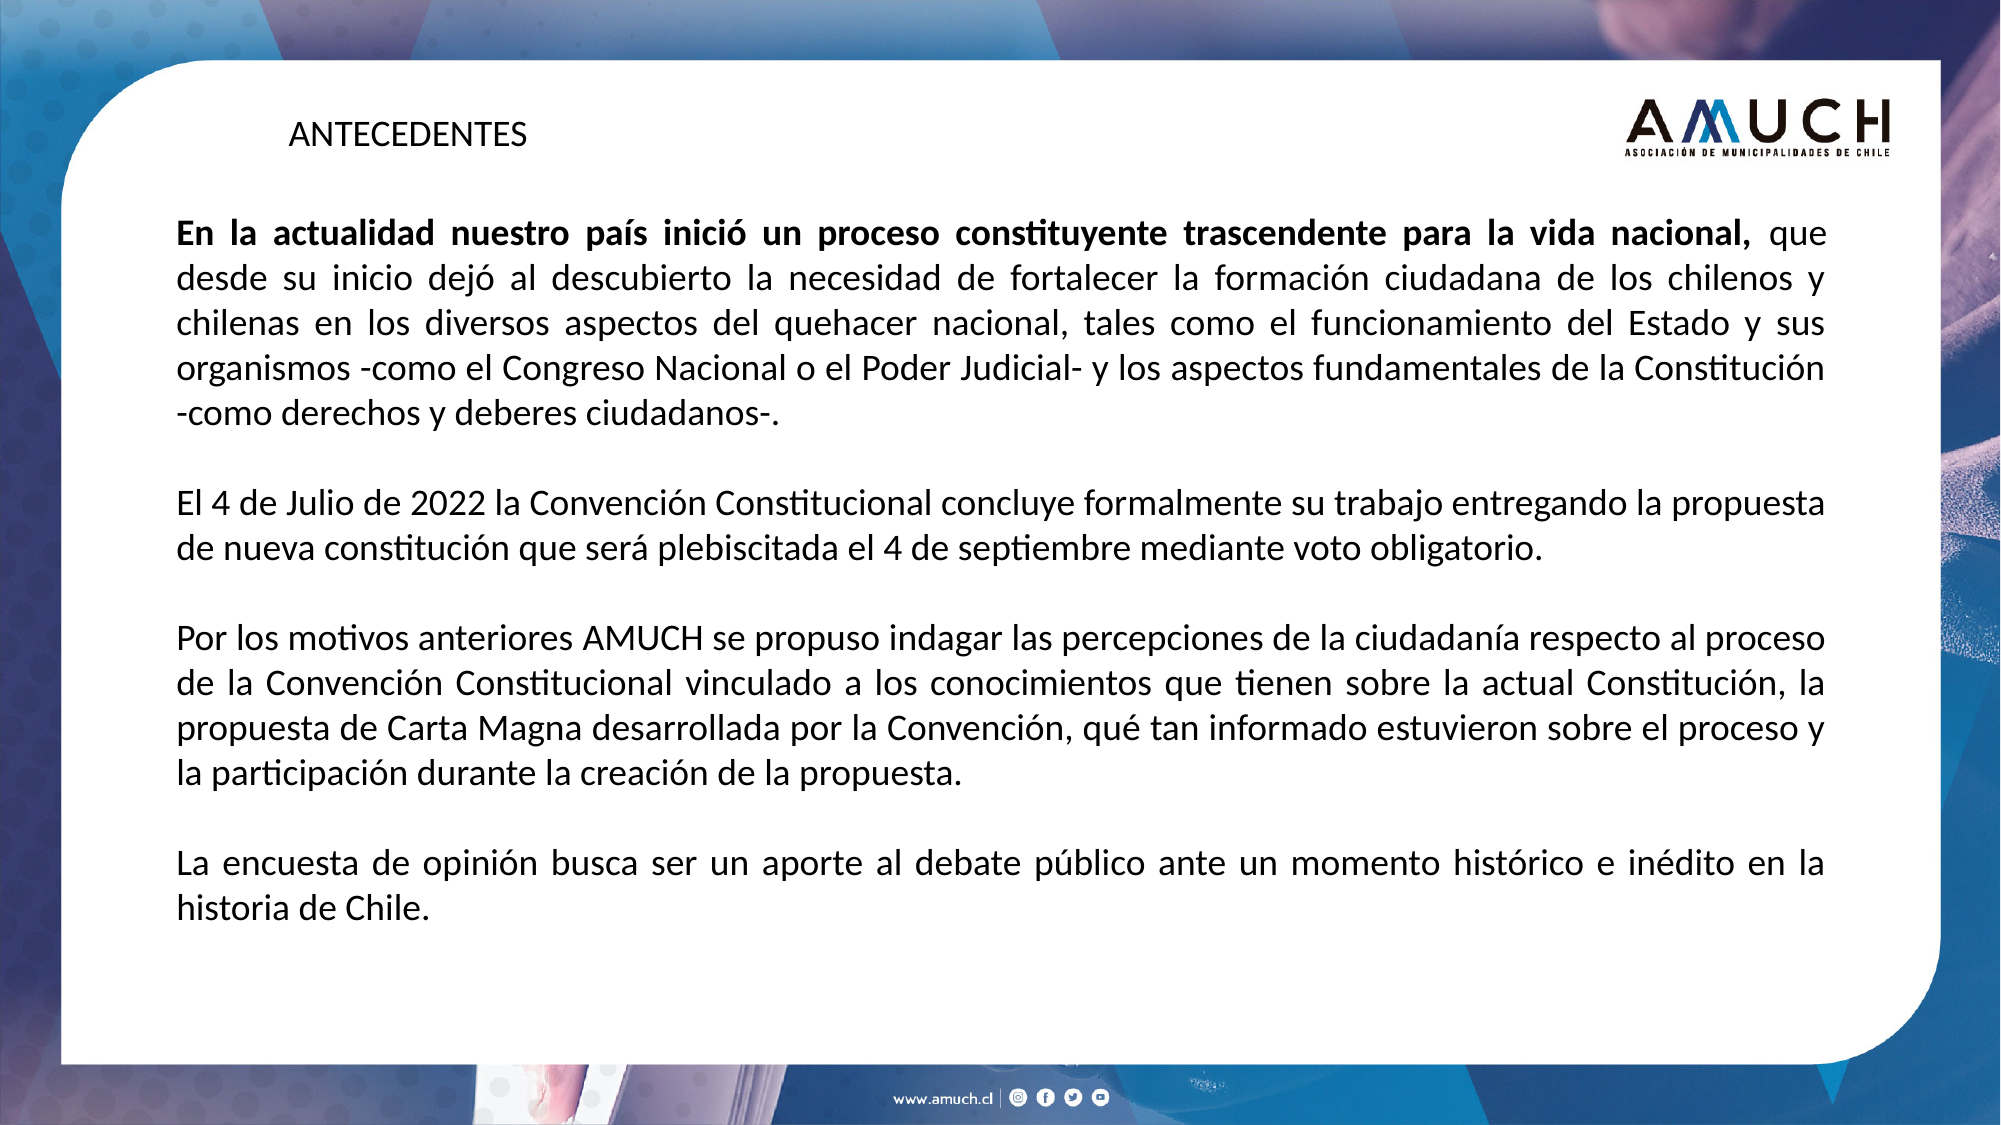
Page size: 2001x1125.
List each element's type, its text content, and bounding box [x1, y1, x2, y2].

picture [0, 0, 2001, 1125]
text_box En la actualidad nuestro país inició un proceso constituyente trascendente para la vida nacional, que desde su inicio dejó al descubierto la necesidad de fortalecer la formación ciudadana de los chilenos y chilenas en los diversos aspectos del quehacer nacional, tales como el funcionamiento del Estado y sus organismos -como el Congreso Nacional o el Poder Judicial- y los aspectos fundamentales de la Constitución -como derechos y deberes ciudadanos-. El 4 de Julio de 2022 la Convención Constitucional concluye formalmente su trabajo entregando la propuesta de nueva constitución que será plebiscitada el 4 de septiembre mediante voto obligatorio. Por los motivos anteriores AMUCH se propuso indagar las percepciones de la ciudadanía respecto al proceso de la Convención Constitucional vinculado a los conocimientos que tienen sobre la actual Constitución, la propuesta de Carta Magna desarrollada por la Convención, qué tan informado estuvieron sobre el proceso y la participación durante la creación de la propuesta. La encuesta de opinión busca ser un aporte al debate público ante un momento histórico e inédito en la historia de Chile. [161, 200, 1843, 1125]
text_box ANTECEDENTES [273, 101, 1553, 162]
